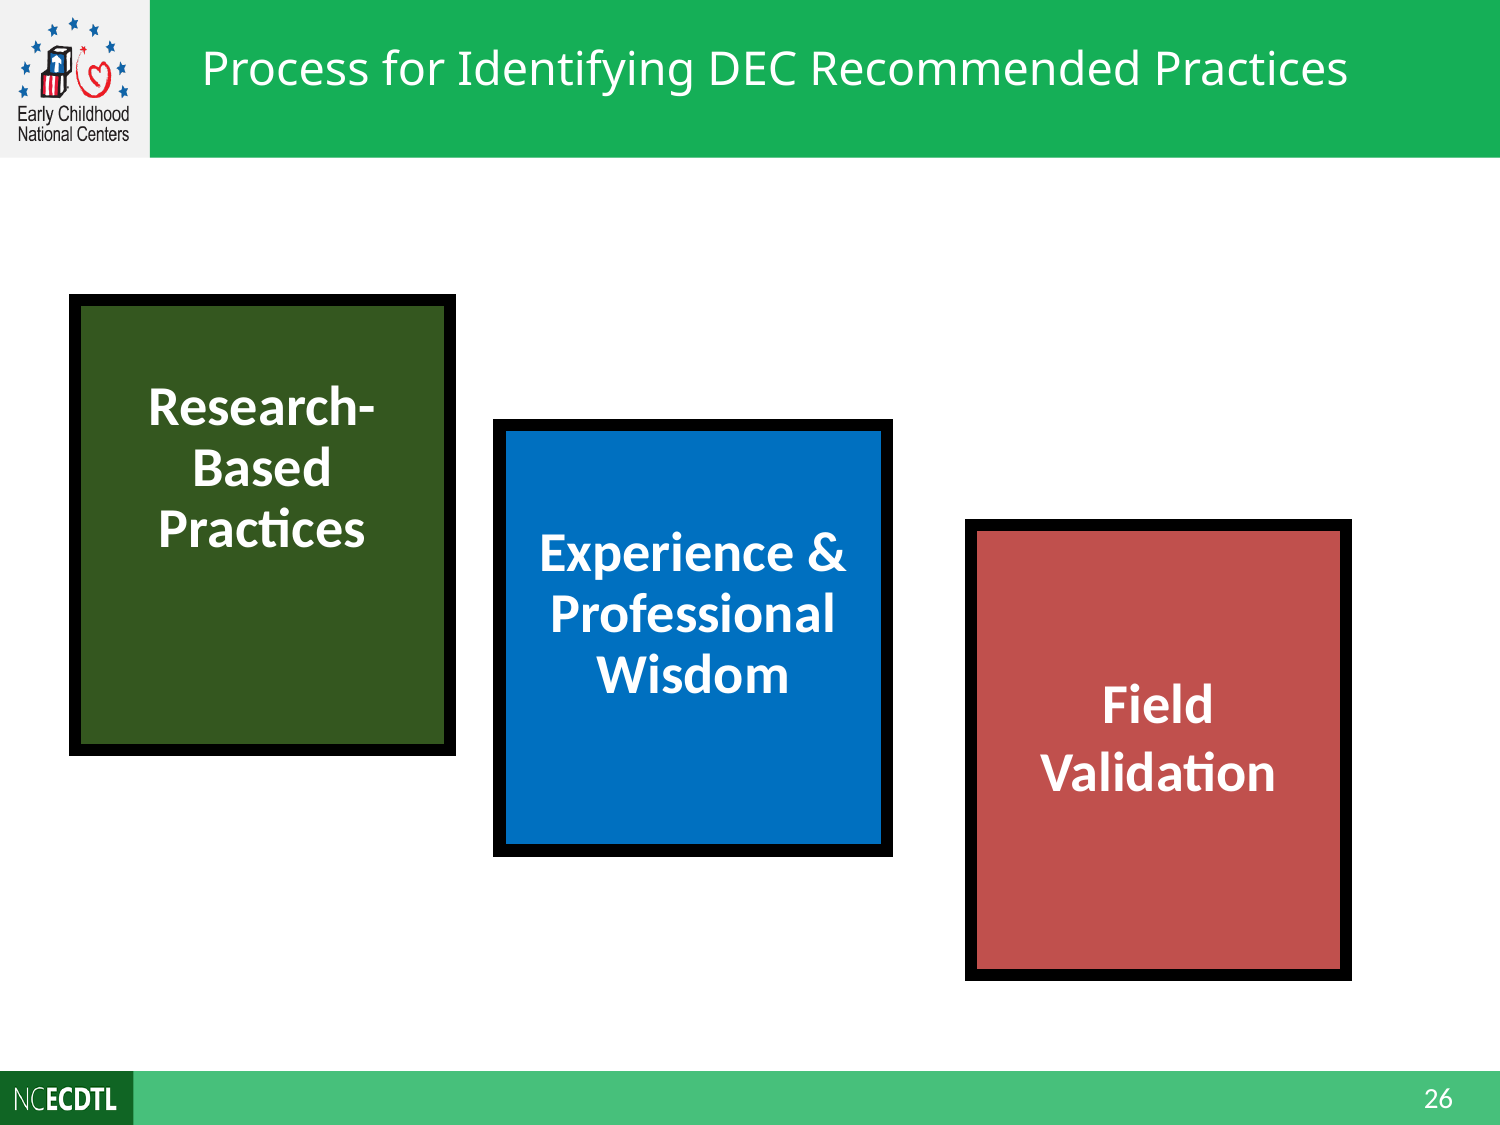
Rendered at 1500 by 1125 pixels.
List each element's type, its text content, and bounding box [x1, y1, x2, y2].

text_box Research-Based Practices [74, 299, 450, 750]
text_box Experience & Professional Wisdom [499, 425, 887, 851]
picture [0, 1071, 133, 1125]
text_box Field Validation [971, 524, 1347, 975]
list Process for Identifying DEC Recommended Practices [186, 31, 1468, 127]
picture [15, 13, 132, 144]
text_box 26 [1117, 1072, 1468, 1113]
